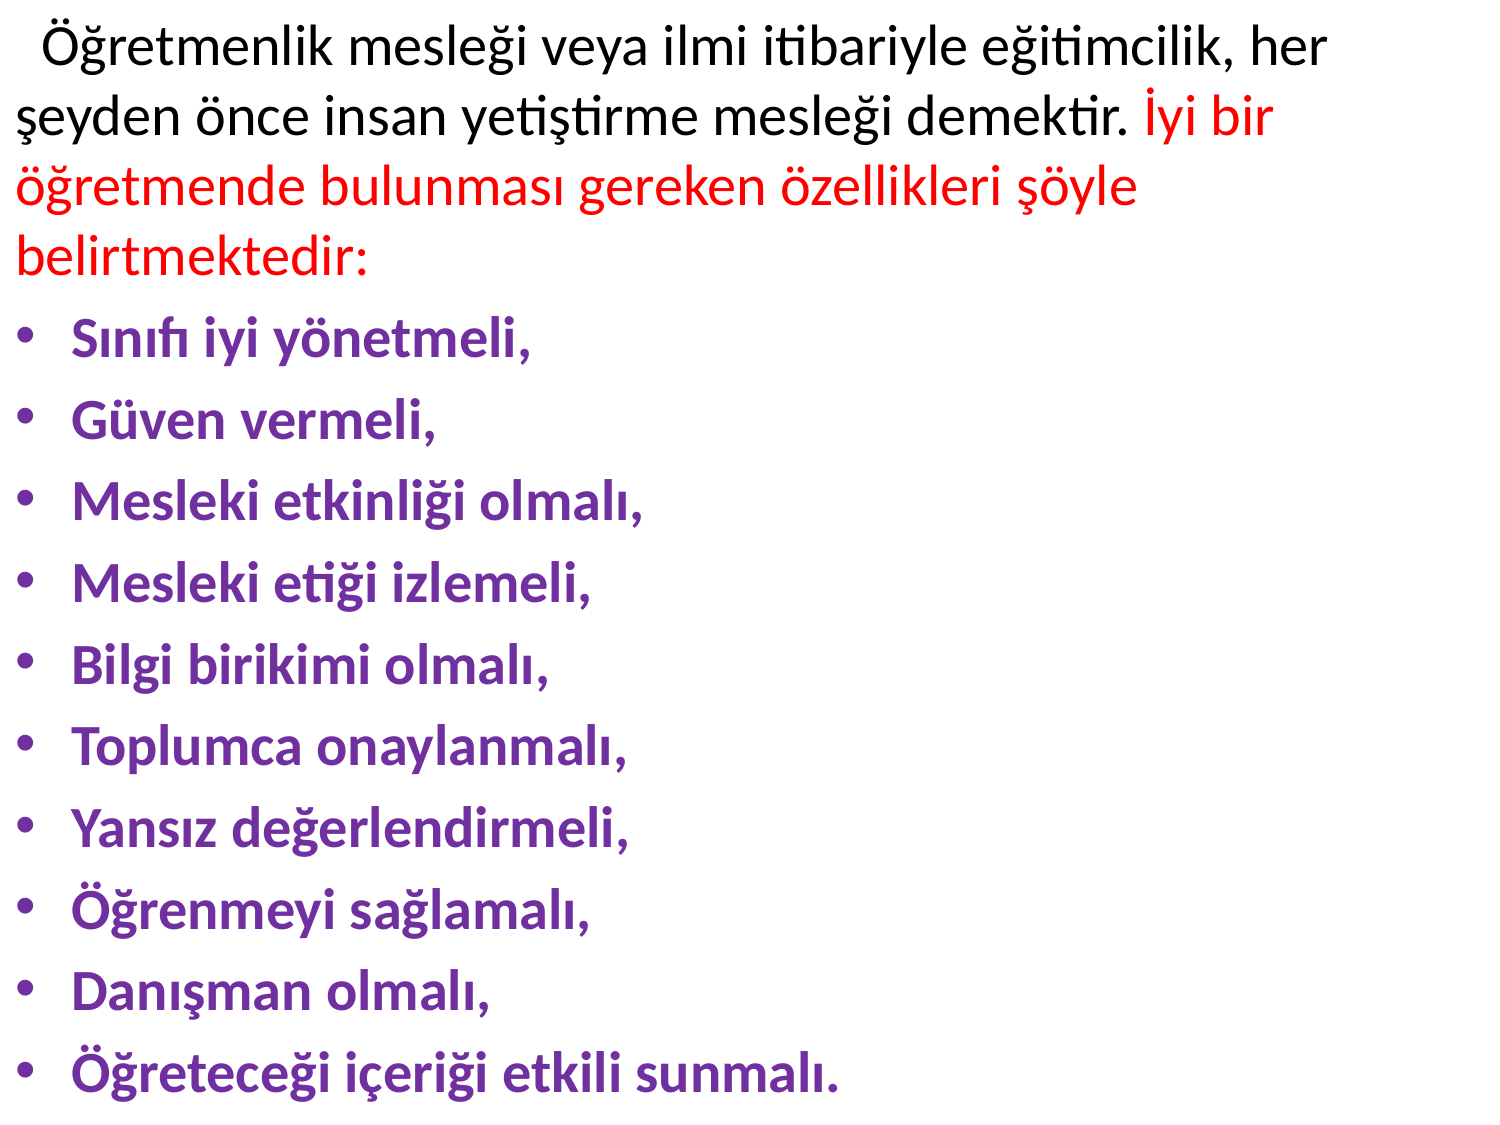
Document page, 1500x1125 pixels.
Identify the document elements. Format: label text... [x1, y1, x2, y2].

list Öğretmenlik mesleği veya ilmi itibariyle eğitimcilik, her şeyden önce insan yetiştirme mesleği demektir. İyi bir öğretmende bulunması gereken özellikleri şöyle belirtmektedir: Sınıfı iyi yönetmeli, Güven vermeli, Mesleki etkinliği olmalı, Mesleki etiği izlemeli, Bilgi birikimi olmalı, Toplumca onaylanmalı, Yansız değerlendirmeli, Öğrenmeyi sağlamalı, Danışman olmalı, Öğreteceği içeriği etkili sunmalı. [0, 0, 1500, 1125]
